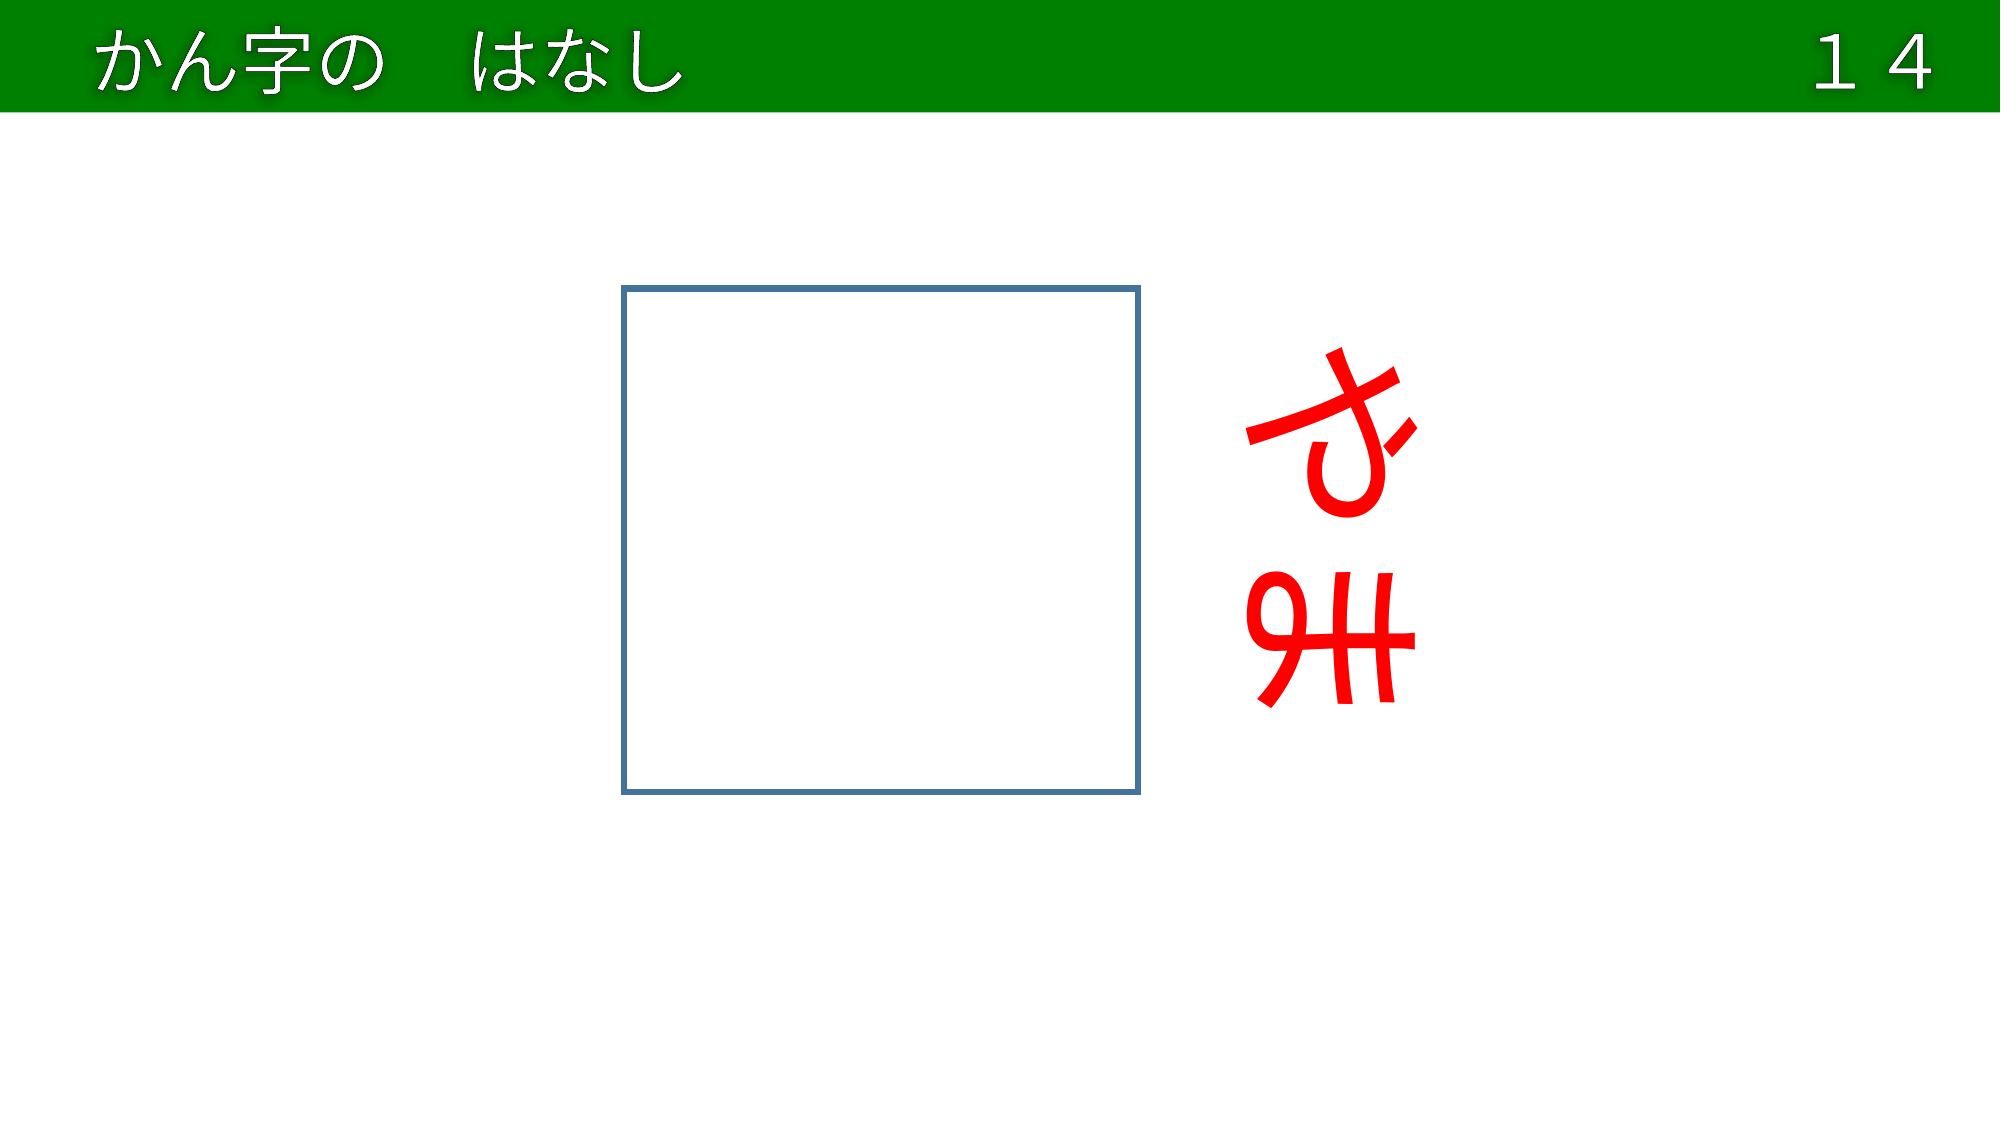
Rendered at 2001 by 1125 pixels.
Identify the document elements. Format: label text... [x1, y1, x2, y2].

text_box [0, 0, 2000, 113]
text_box [623, 287, 1139, 793]
text_box かん字の はなし [75, 6, 1020, 112]
text_box １４ [1782, 6, 1963, 112]
text_box 山 [613, 310, 1149, 1125]
text_box やま [1191, 320, 1465, 807]
